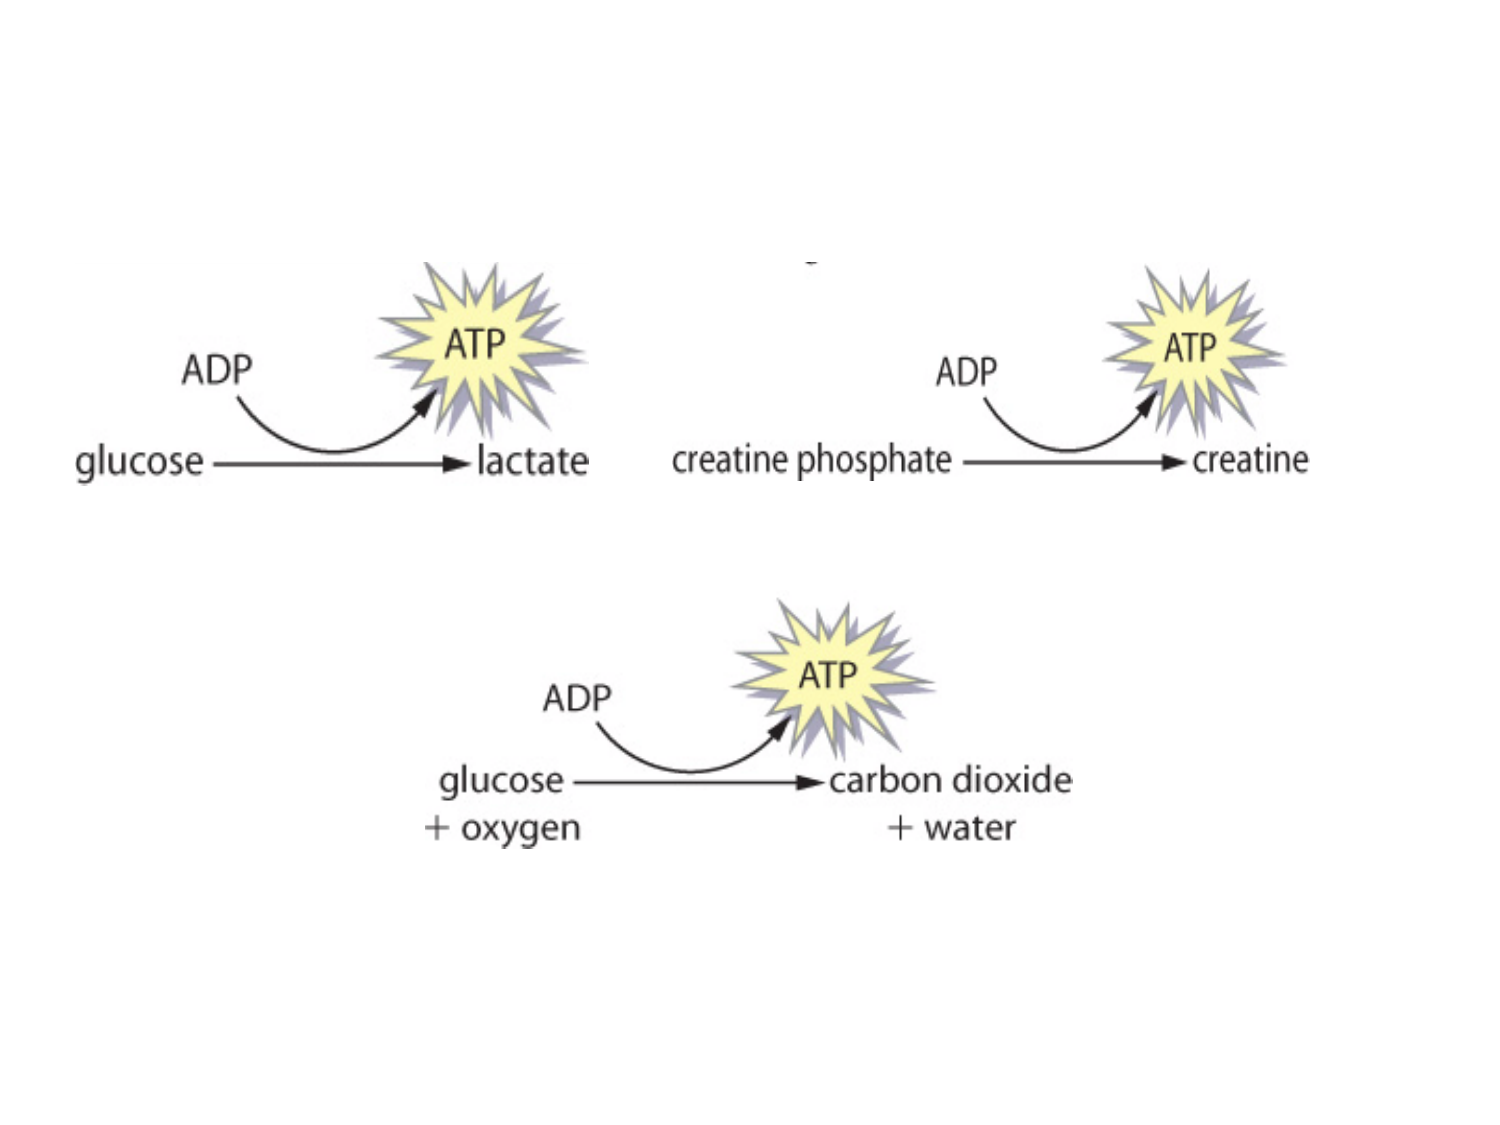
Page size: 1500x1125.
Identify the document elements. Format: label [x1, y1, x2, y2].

list [74, 262, 1426, 1006]
picture [671, 262, 1310, 481]
picture [424, 590, 1074, 850]
